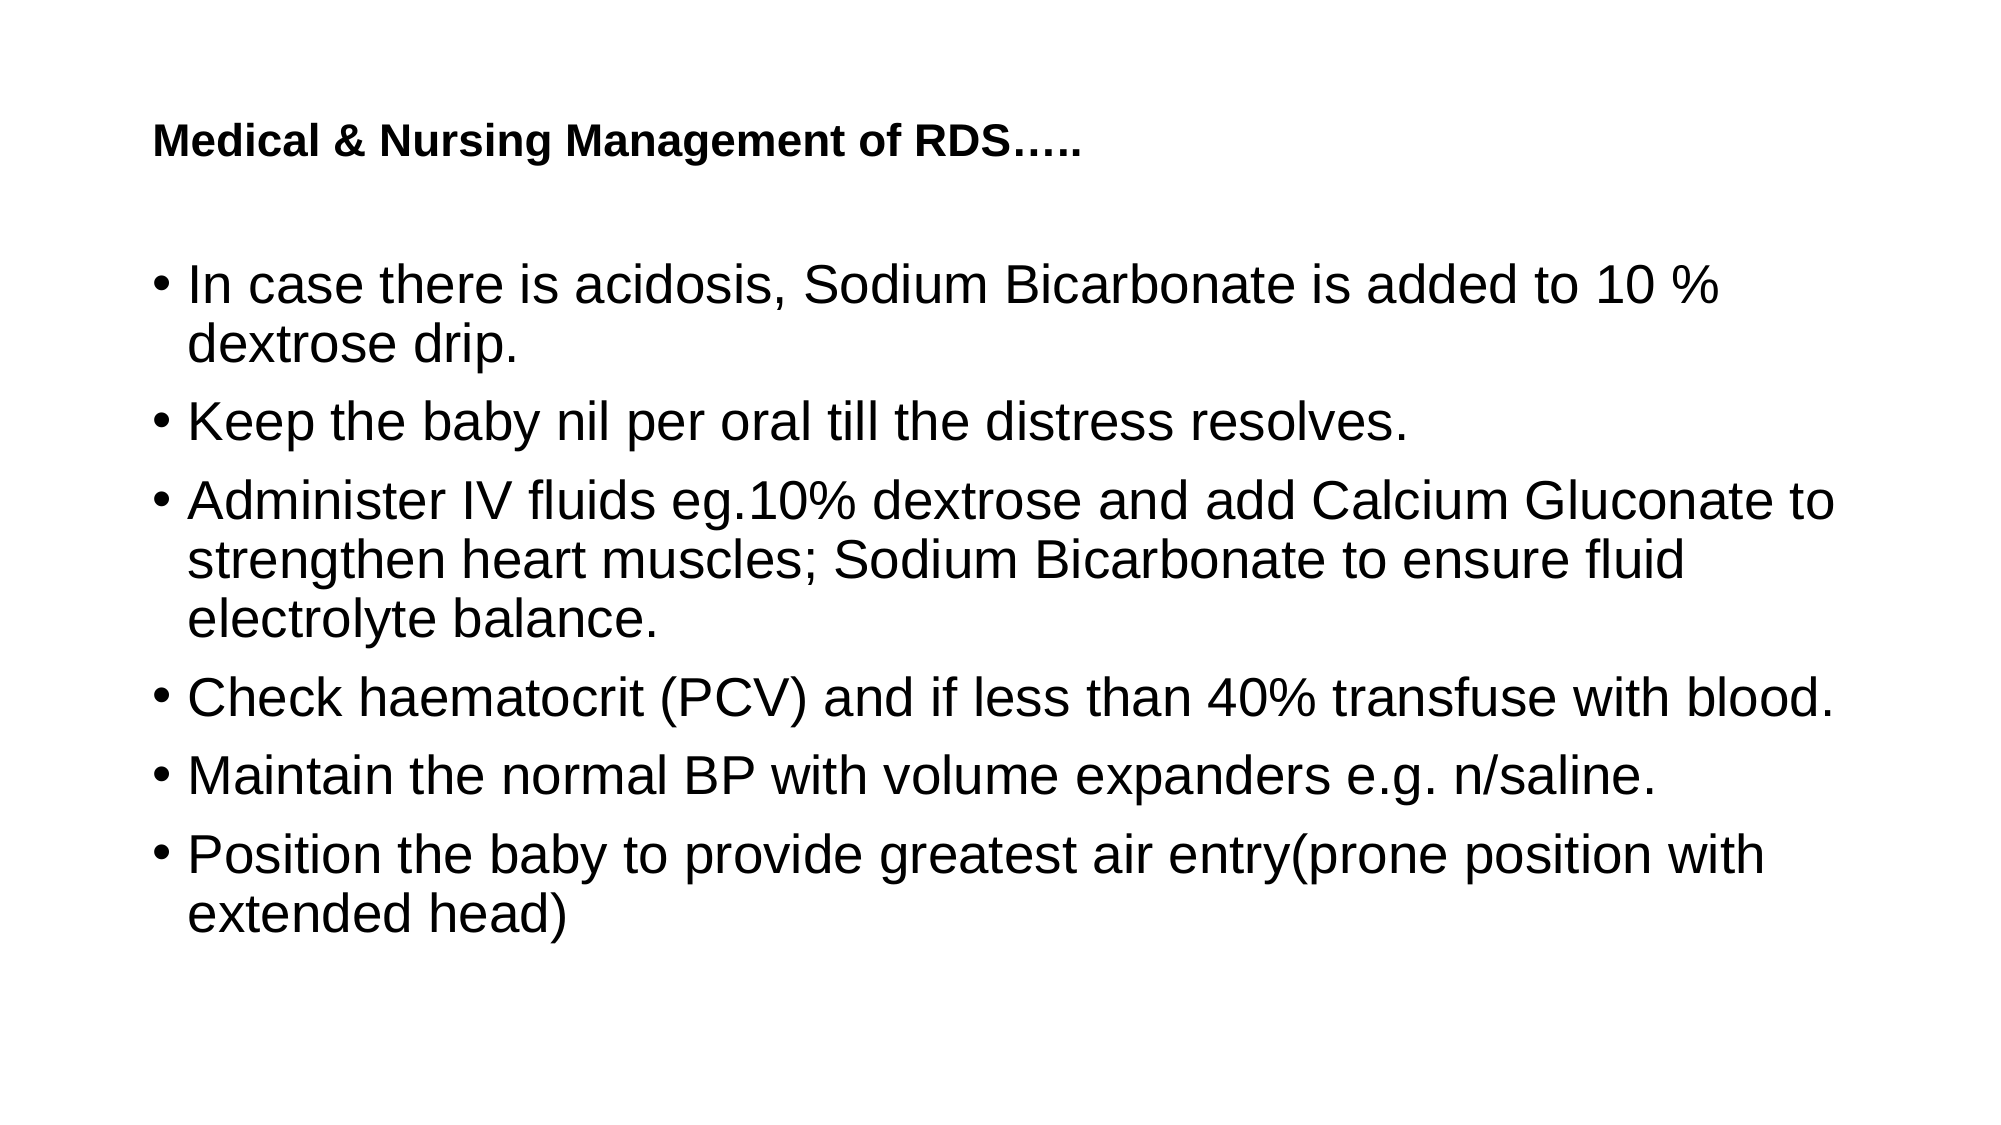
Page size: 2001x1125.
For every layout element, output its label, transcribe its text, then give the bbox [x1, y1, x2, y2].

title Medical & Nursing Management of RDS….. [137, 59, 1863, 229]
list In case there is acidosis, Sodium Bicarbonate is added to 10 % dextrose drip. Keep the baby nil per oral till the distress resolves. Administer IV fluids eg.10% dextrose and add Calcium Gluconate to strengthen heart muscles; Sodium Bicarbonate to ensure fluid electrolyte balance. Check haematocrit (PCV) and if less than 40% transfuse with blood. Maintain the normal BP with volume expanders e.g. n/saline. Position the baby to provide greatest air entry(prone position with extended head) [137, 248, 1863, 1014]
